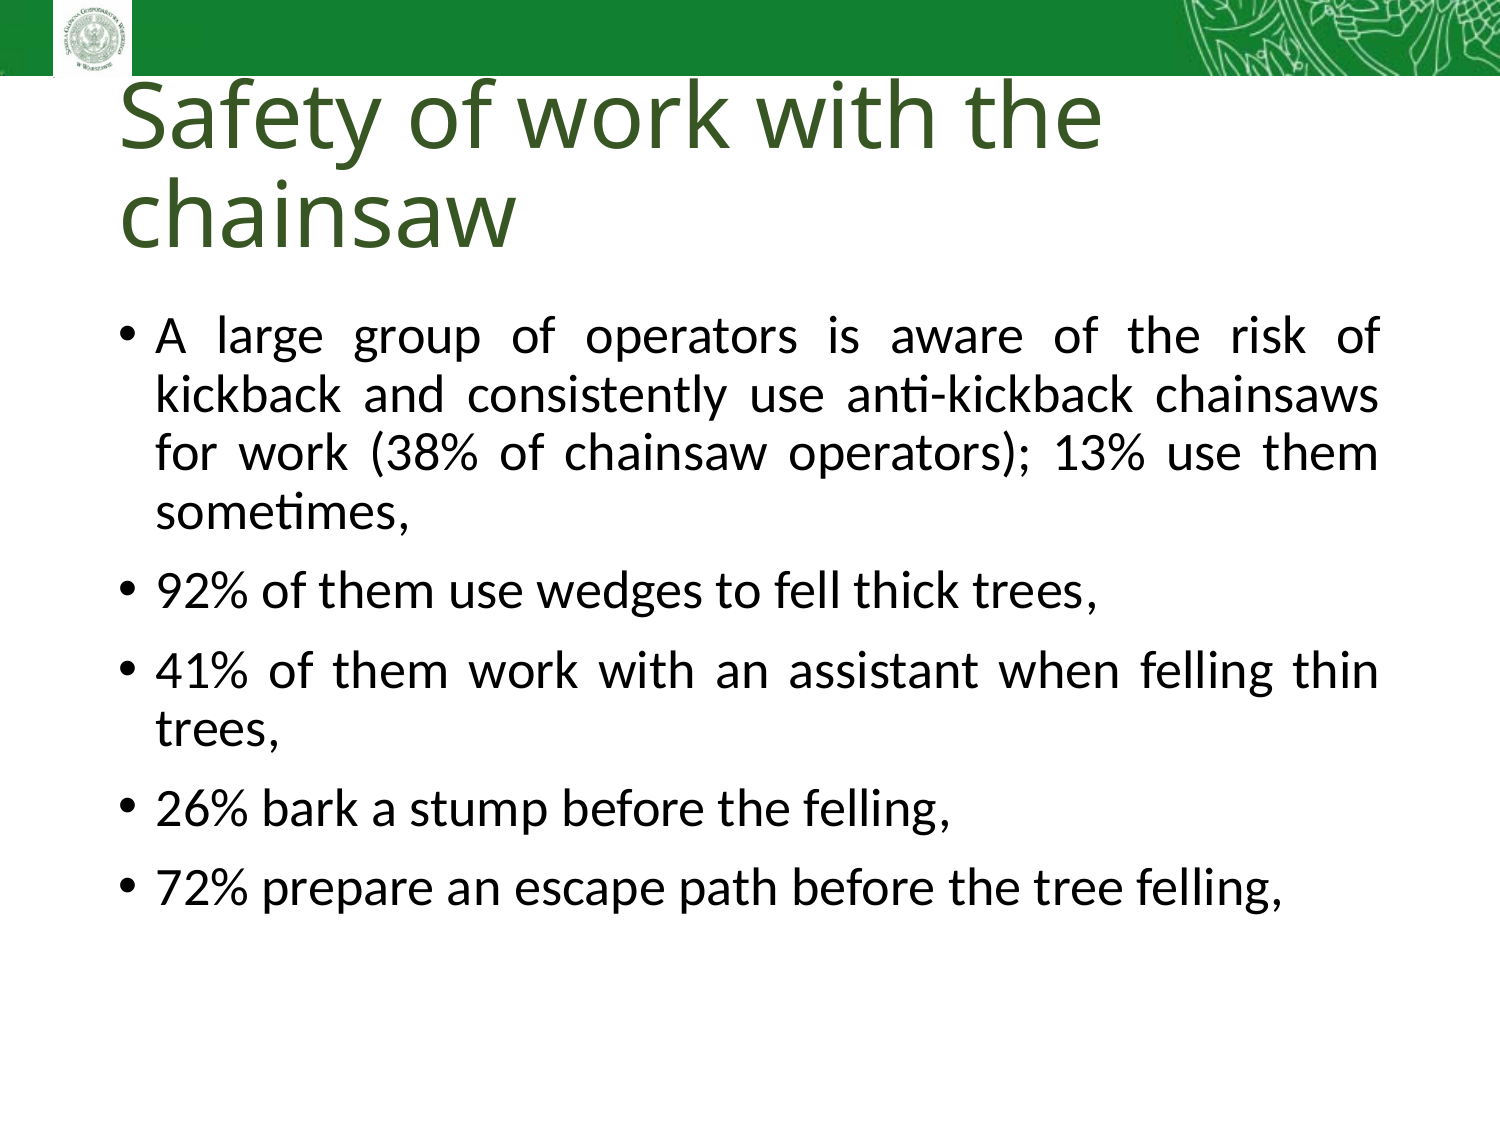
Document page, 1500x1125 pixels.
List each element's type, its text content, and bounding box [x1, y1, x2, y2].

title Safety of work with the chainsaw [103, 59, 1397, 278]
list A large group of operators is aware of the risk of kickback and consistently use anti-kickback chainsaws for work (38% of chainsaw operators); 13% use them sometimes, 92% of them use wedges to fell thick trees, 41% of them work with an assistant when felling thin trees, 26% bark a stump before the felling, 72% prepare an escape path before the tree felling, [103, 299, 1397, 1014]
picture [0, 0, 1500, 78]
